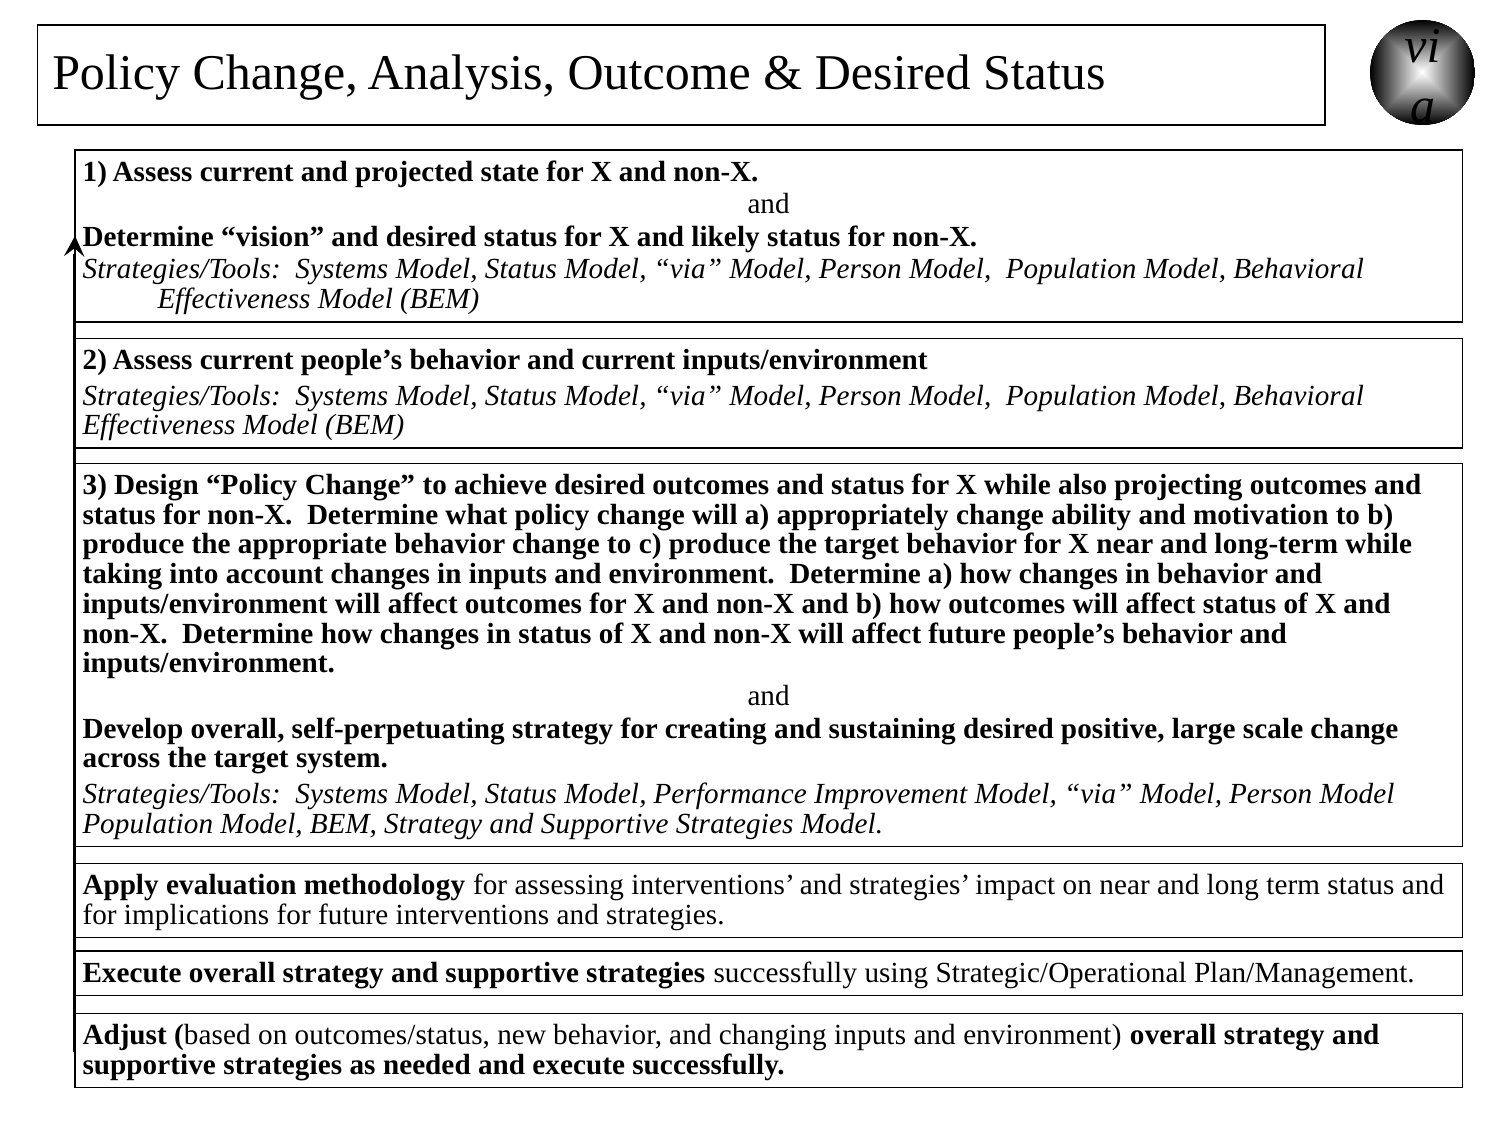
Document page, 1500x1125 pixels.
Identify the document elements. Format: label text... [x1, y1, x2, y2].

text_box via [1370, 20, 1476, 126]
text_box 3) Design “Policy Change” to achieve desired outcomes and status for X while also projecting outcomes and status for non-X. Determine what policy change will a) appropriately change ability and motivation to b) produce the appropriate behavior change to c) produce the target behavior for X near and long-term while taking into account changes in inputs and environment. Determine a) how changes in behavior and inputs/environment will affect outcomes for X and non-X and b) how outcomes will affect status of X and non-X. Determine how changes in status of X and non-X will affect future people’s behavior and inputs/environment. and Develop overall, self-perpetuating strategy for creating and sustaining desired positive, large scale change across the target system. Strategies/Tools: Systems Model, Status Model, Performance Improvement Model, “via” Model, Person Model Population Model, BEM, Strategy and Supportive Strategies Model. [77, 463, 1463, 847]
text_box Policy Change, Analysis, Outcome & Desired Status [37, 24, 1325, 125]
text_box 2) Assess current people’s behavior and current inputs/environment Strategies/Tools: Systems Model, Status Model, “via” Model, Person Model, Population Model, Behavioral Effectiveness Model (BEM) [77, 338, 1463, 449]
text_box Apply evaluation methodology for assessing interventions’ and strategies’ impact on near and long term status and for implications for future interventions and strategies. [77, 863, 1463, 938]
text_box Adjust (based on outcomes/status, new behavior, and changing inputs and environment) overall strategy and supportive strategies as needed and execute successfully. [75, 1013, 1463, 1088]
text_box Execute overall strategy and supportive strategies successfully using Strategic/Operational Plan/Management. [77, 951, 1463, 996]
text_box 1) Assess current and projected state for X and non-X. and Determine “vision” and desired status for X and likely status for non-X. Strategies/Tools: Systems Model, Status Model, “via” Model, Person Model, Population Model, Behavioral Effectiveness Model (BEM) [75, 149, 1463, 322]
